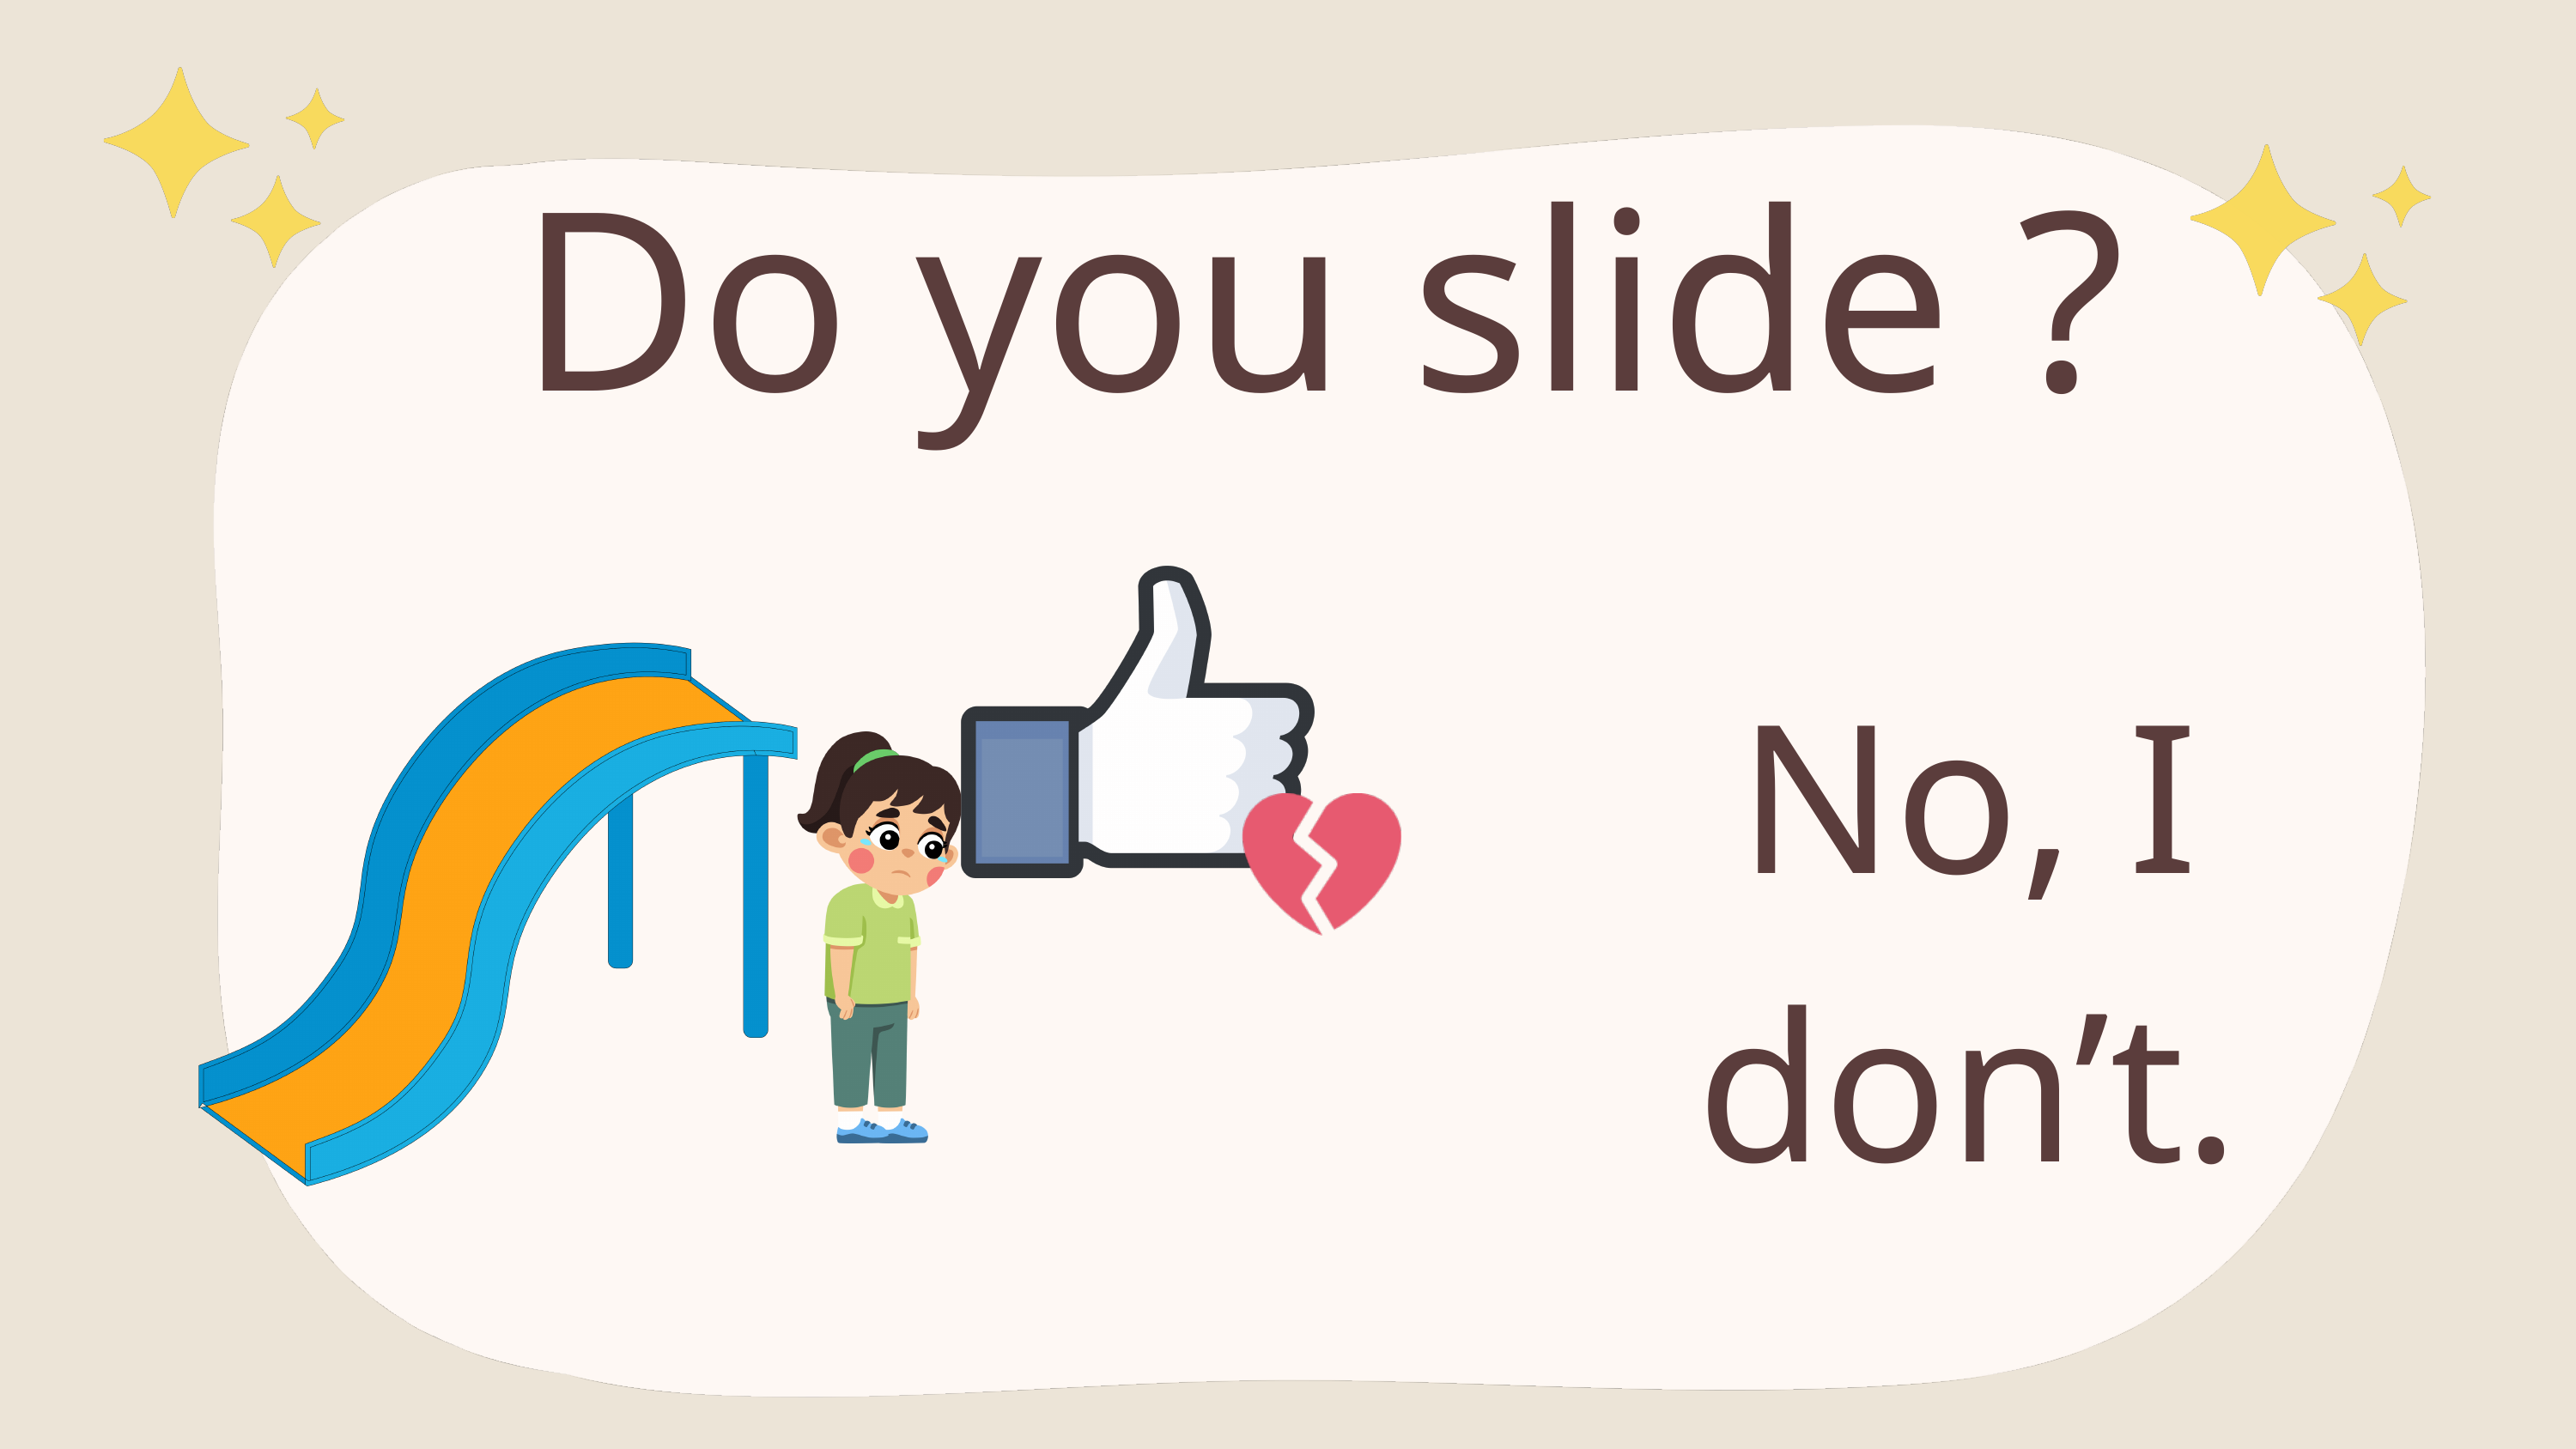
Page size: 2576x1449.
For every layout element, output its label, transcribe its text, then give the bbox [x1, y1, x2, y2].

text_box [960, 563, 1402, 936]
text_box Do you slide ? [499, 92, 2144, 441]
text_box [2190, 144, 2432, 346]
text_box [103, 67, 345, 268]
text_box No, I don’t. [1456, 626, 2480, 1203]
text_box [197, 640, 962, 1187]
text_box [212, 124, 2432, 1401]
